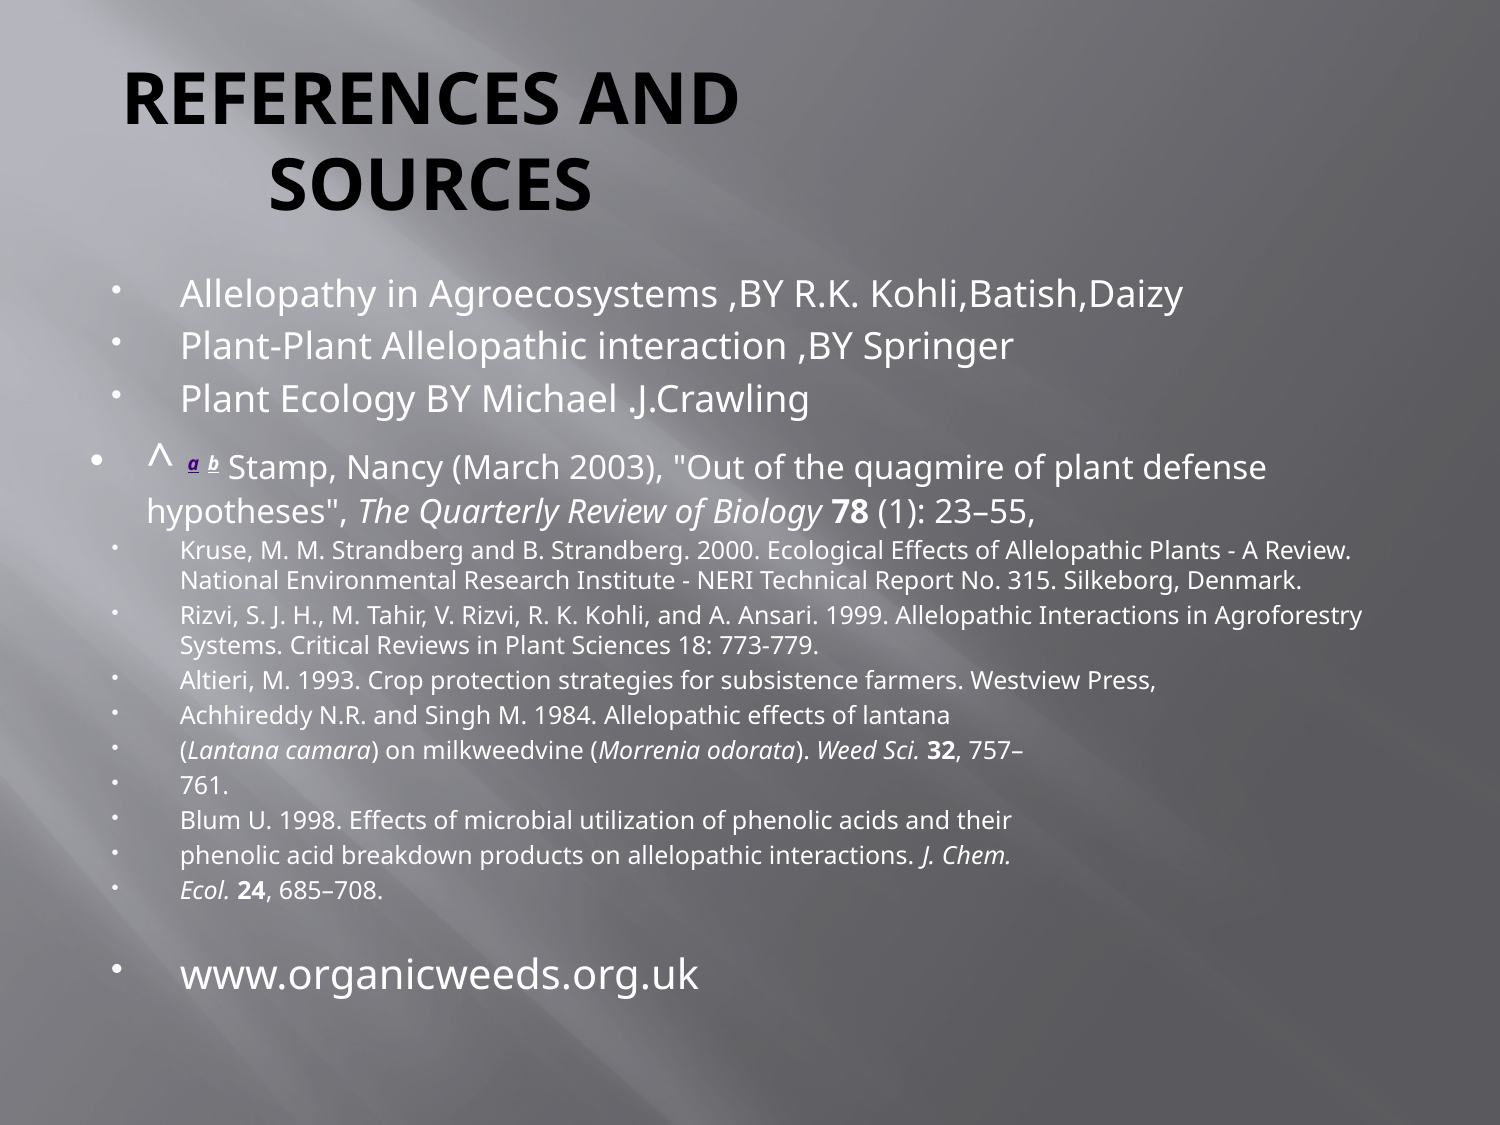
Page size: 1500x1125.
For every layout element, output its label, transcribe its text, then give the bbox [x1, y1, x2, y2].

list Allelopathy in Agroecosystems ,BY R.K. Kohli,Batish,Daizy Plant-Plant Allelopathic interaction ,BY Springer Plant Ecology BY Michael .J.Crawling ^ a b Stamp, Nancy (March 2003), "Out of the quagmire of plant defense hypotheses", The Quarterly Review of Biology 78 (1): 23–55, Kruse, M. M. Strandberg and B. Strandberg. 2000. Ecological Effects of Allelopathic Plants - A Review. National Environmental Research Institute - NERI Technical Report No. 315. Silkeborg, Denmark. Rizvi, S. J. H., M. Tahir, V. Rizvi, R. K. Kohli, and A. Ansari. 1999. Allelopathic Interactions in Agroforestry Systems. Critical Reviews in Plant Sciences 18: 773-779. Altieri, M. 1993. Crop protection strategies for subsistence farmers. Westview Press, Achhireddy N.R. and Singh M. 1984. Allelopathic effects of lantana (Lantana camara) on milkweedvine (Morrenia odorata). Weed Sci. 32, 757– 761. Blum U. 1998. Effects of microbial utilization of phenolic acids and their phenolic acid breakdown products on allelopathic interactions. J. Chem. Ecol. 24, 685–708. www.organicweeds.org.uk [75, 262, 1425, 1035]
title REFERENCES AND SOURCES [75, 45, 788, 233]
